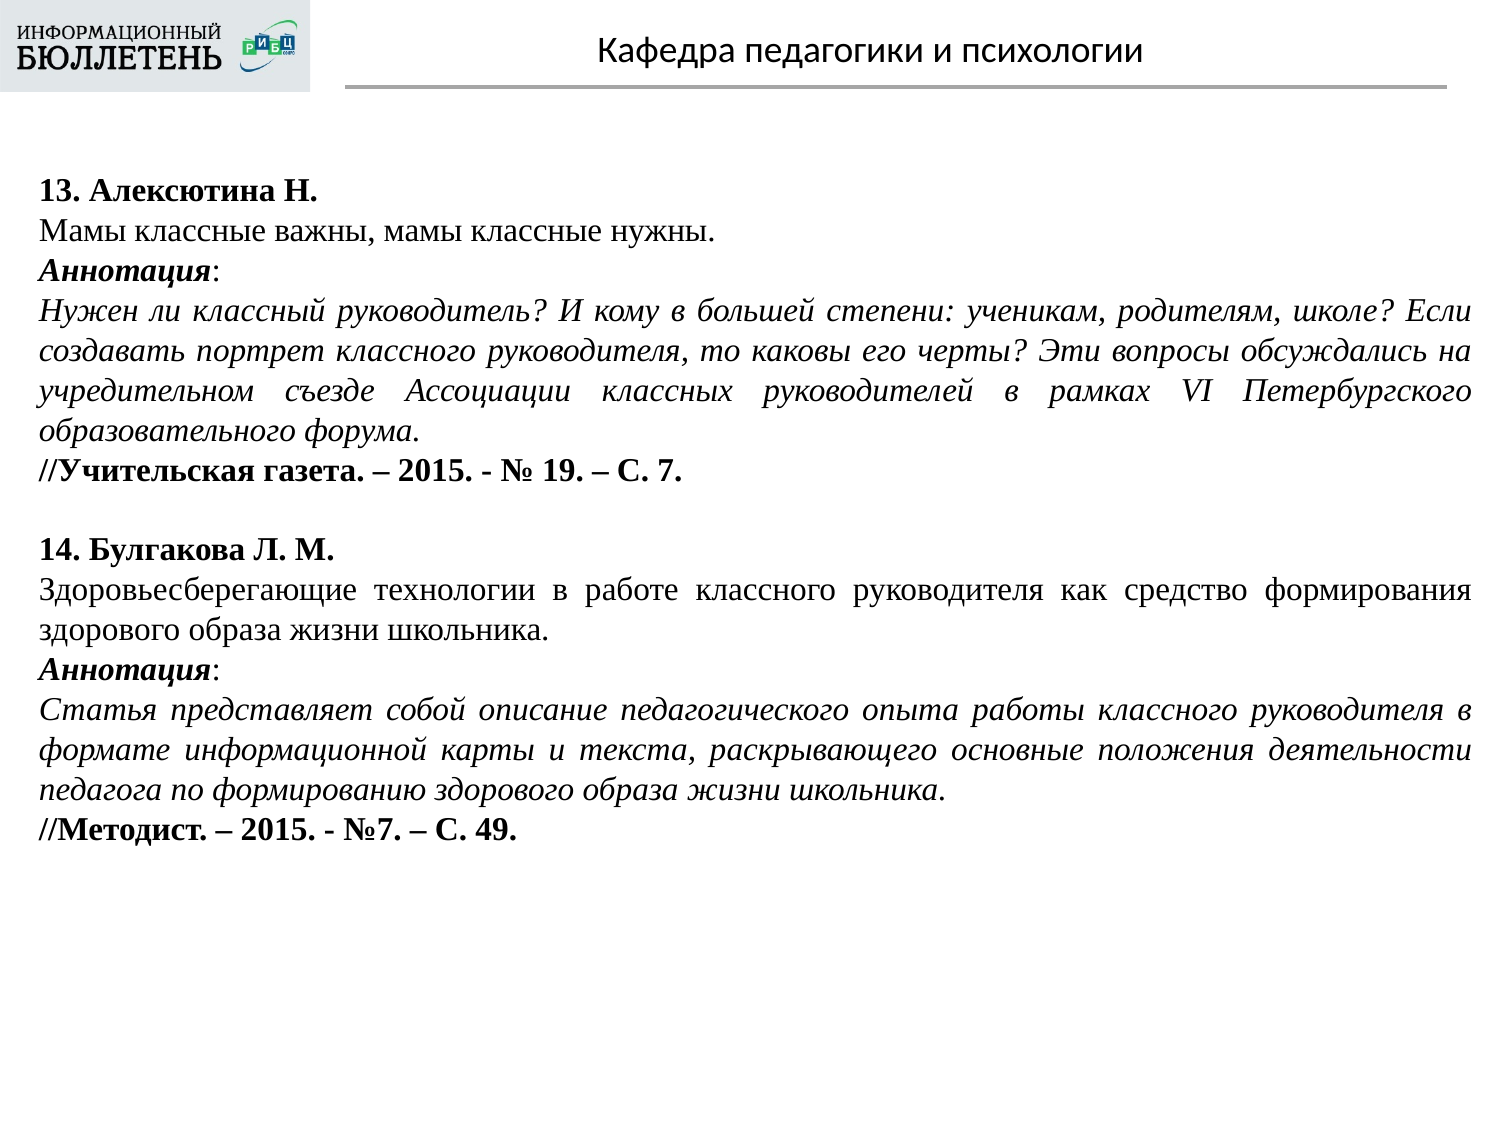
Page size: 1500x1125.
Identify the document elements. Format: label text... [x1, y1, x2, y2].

text_box Кафедра педагогики и психологии [345, 17, 1397, 78]
text_box [27, 113, 1493, 249]
picture [0, 0, 311, 93]
text_box 13. Алексютина Н. Мамы классные важны, мамы классные нужны. Аннотация: Нужен ли классный руководитель? И кому в большей степени: ученикам, родителям, школе? Если создавать портрет классного руководителя, то каковы его черты? Эти вопросы обсуждались на учредительном съезде Ассоциации классных руководителей в рамках VI Петербургского образовательного форума. //Учительская газета. – 2015. - № 19. – С. 7. 14. Булгакова Л. М. Здоровьесберегающие технологии в работе классного руководителя как средство формирования здорового образа жизни школьника. Аннотация: Статья представляет собой описание педагогического опыта работы классного руководителя в формате информационной карты и текста, раскрывающего основные положения деятельности педагога по формированию здорового образа жизни школьника. //Методист. – 2015. - №7. – С. 49. [24, 160, 1489, 1084]
